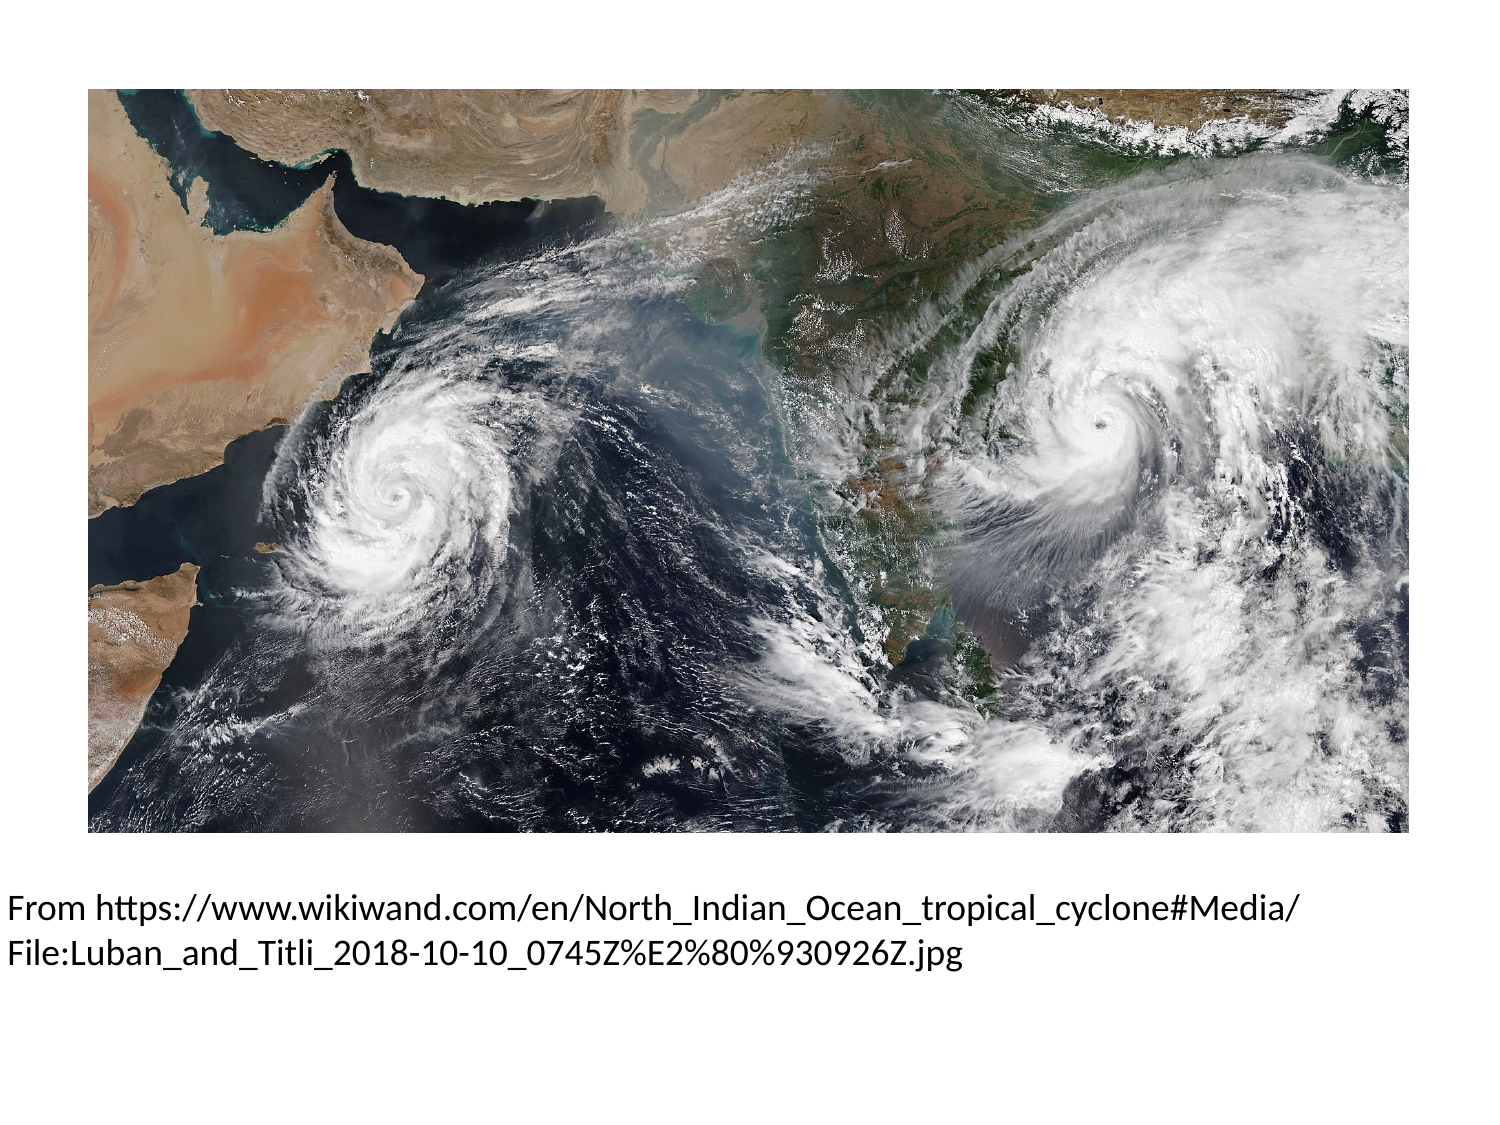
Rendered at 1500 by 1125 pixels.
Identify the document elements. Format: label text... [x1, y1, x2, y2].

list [88, 89, 1409, 833]
text_box From https://www.wikiwand.com/en/North_Indian_Ocean_tropical_cyclone#Media/File:Luban_and_Titli_2018-10-10_0745Z%E2%80%930926Z.jpg [0, 875, 1500, 981]
